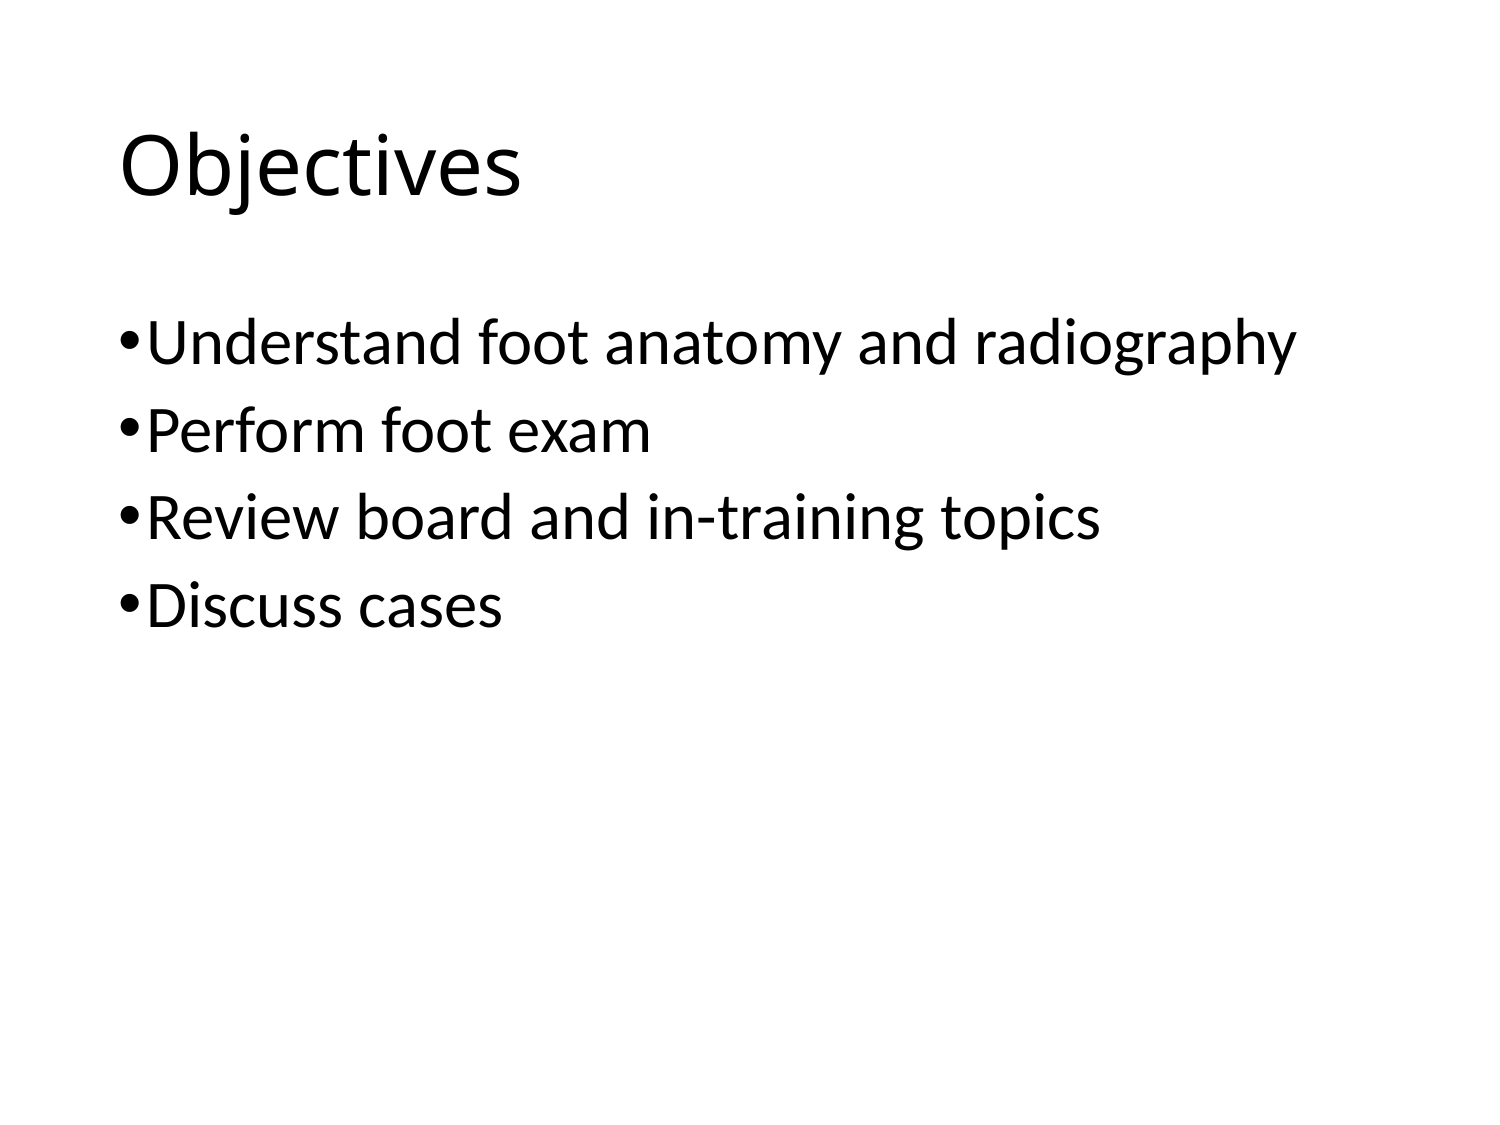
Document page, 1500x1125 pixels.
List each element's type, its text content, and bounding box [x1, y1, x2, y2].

list Understand foot anatomy and radiography Perform foot exam Review board and in-training topics Discuss cases [103, 299, 1397, 1014]
title Objectives [103, 59, 1397, 278]
